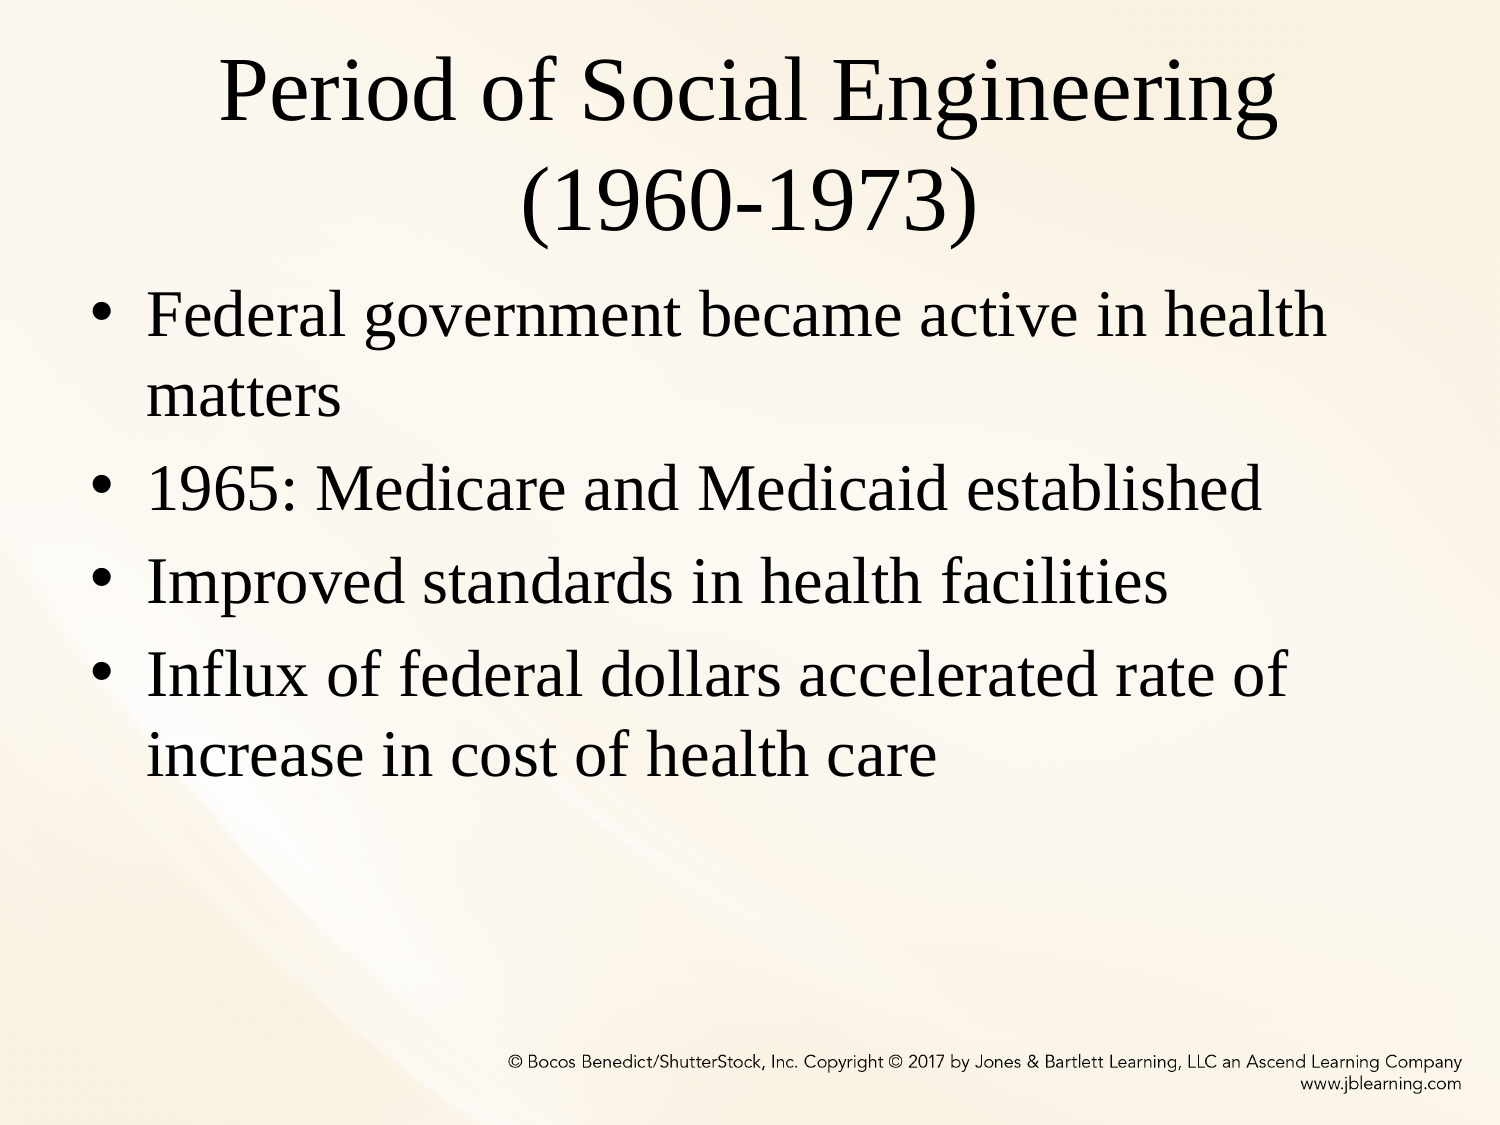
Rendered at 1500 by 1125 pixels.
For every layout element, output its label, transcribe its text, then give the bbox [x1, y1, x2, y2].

title Period of Social Engineering (1960-1973) [75, 45, 1425, 233]
list Federal government became active in health matters 1965: Medicare and Medicaid established Improved standards in health facilities Influx of federal dollars accelerated rate of increase in cost of health care [75, 262, 1425, 1005]
picture [0, 0, 1500, 1125]
